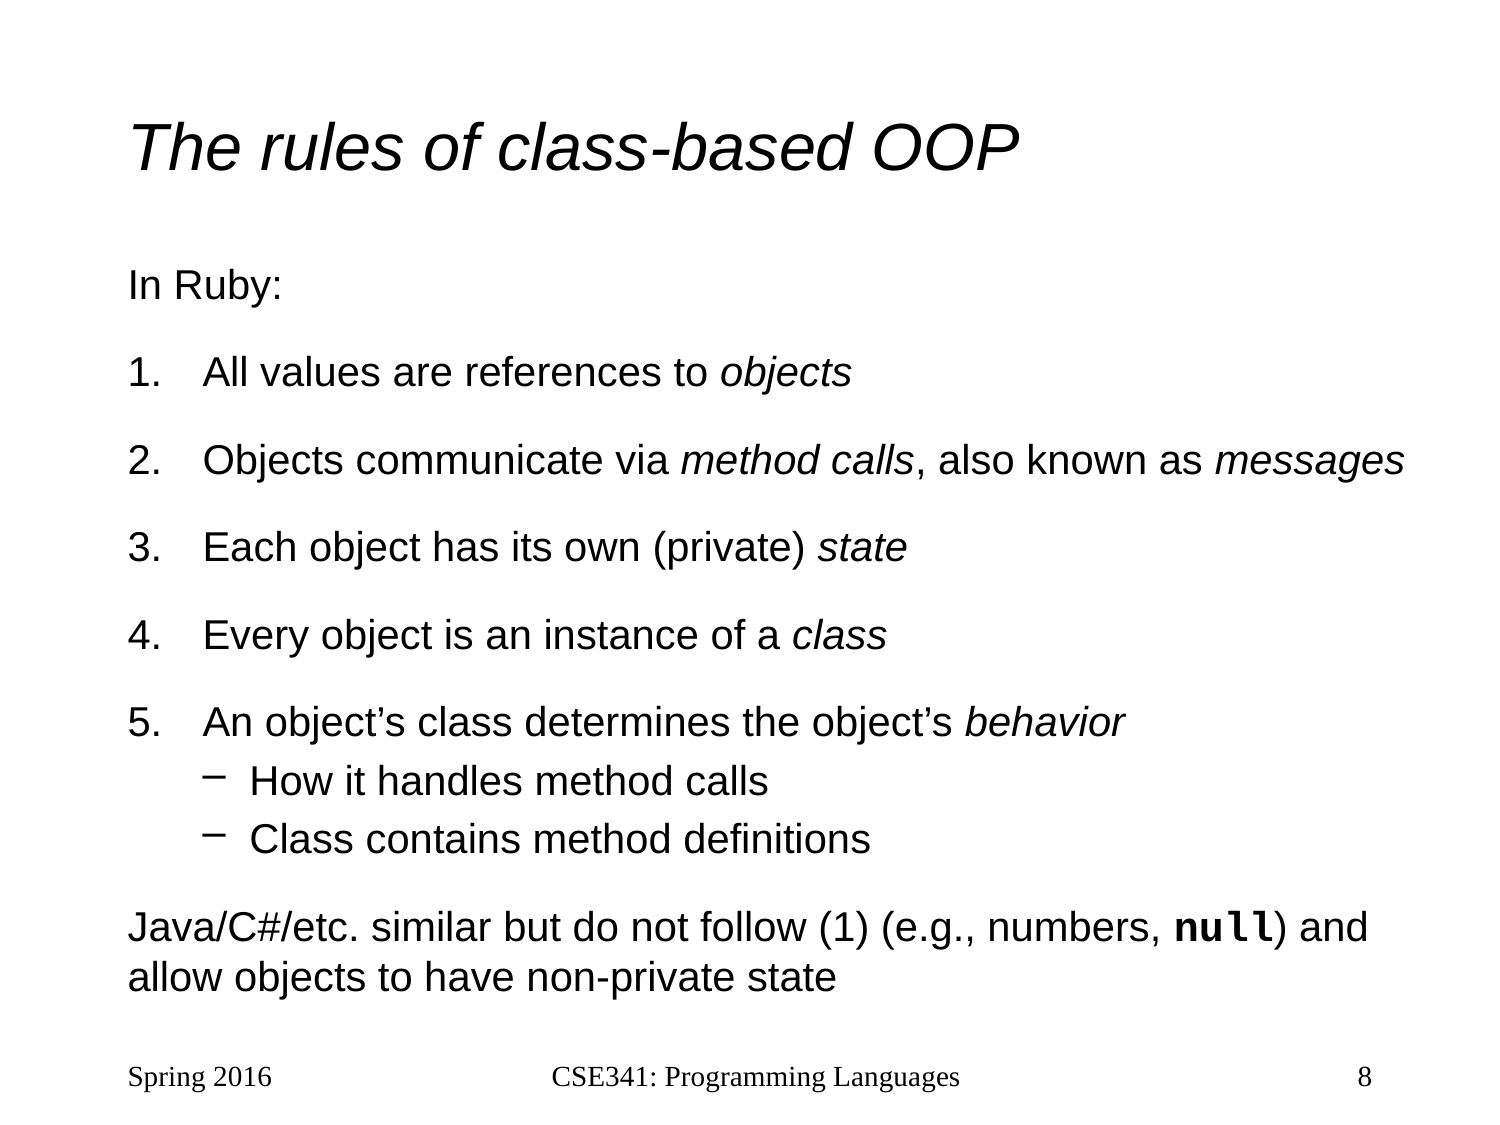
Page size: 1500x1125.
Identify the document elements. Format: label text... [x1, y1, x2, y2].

title The rules of class-based OOP [112, 49, 1388, 238]
footer CSE341: Programming Languages [474, 1049, 1038, 1125]
list In Ruby: All values are references to objects Objects communicate via method calls, also known as messages Each object has its own (private) state Every object is an instance of a class An object’s class determines the object’s behavior How it handles method calls Class contains method definitions Java/C#/etc. similar but do not follow (1) (e.g., numbers, null) and allow objects to have non-private state [112, 249, 1438, 1013]
slide_number 8 [1074, 1049, 1388, 1125]
slide_number Spring 2016 [112, 1049, 426, 1125]
